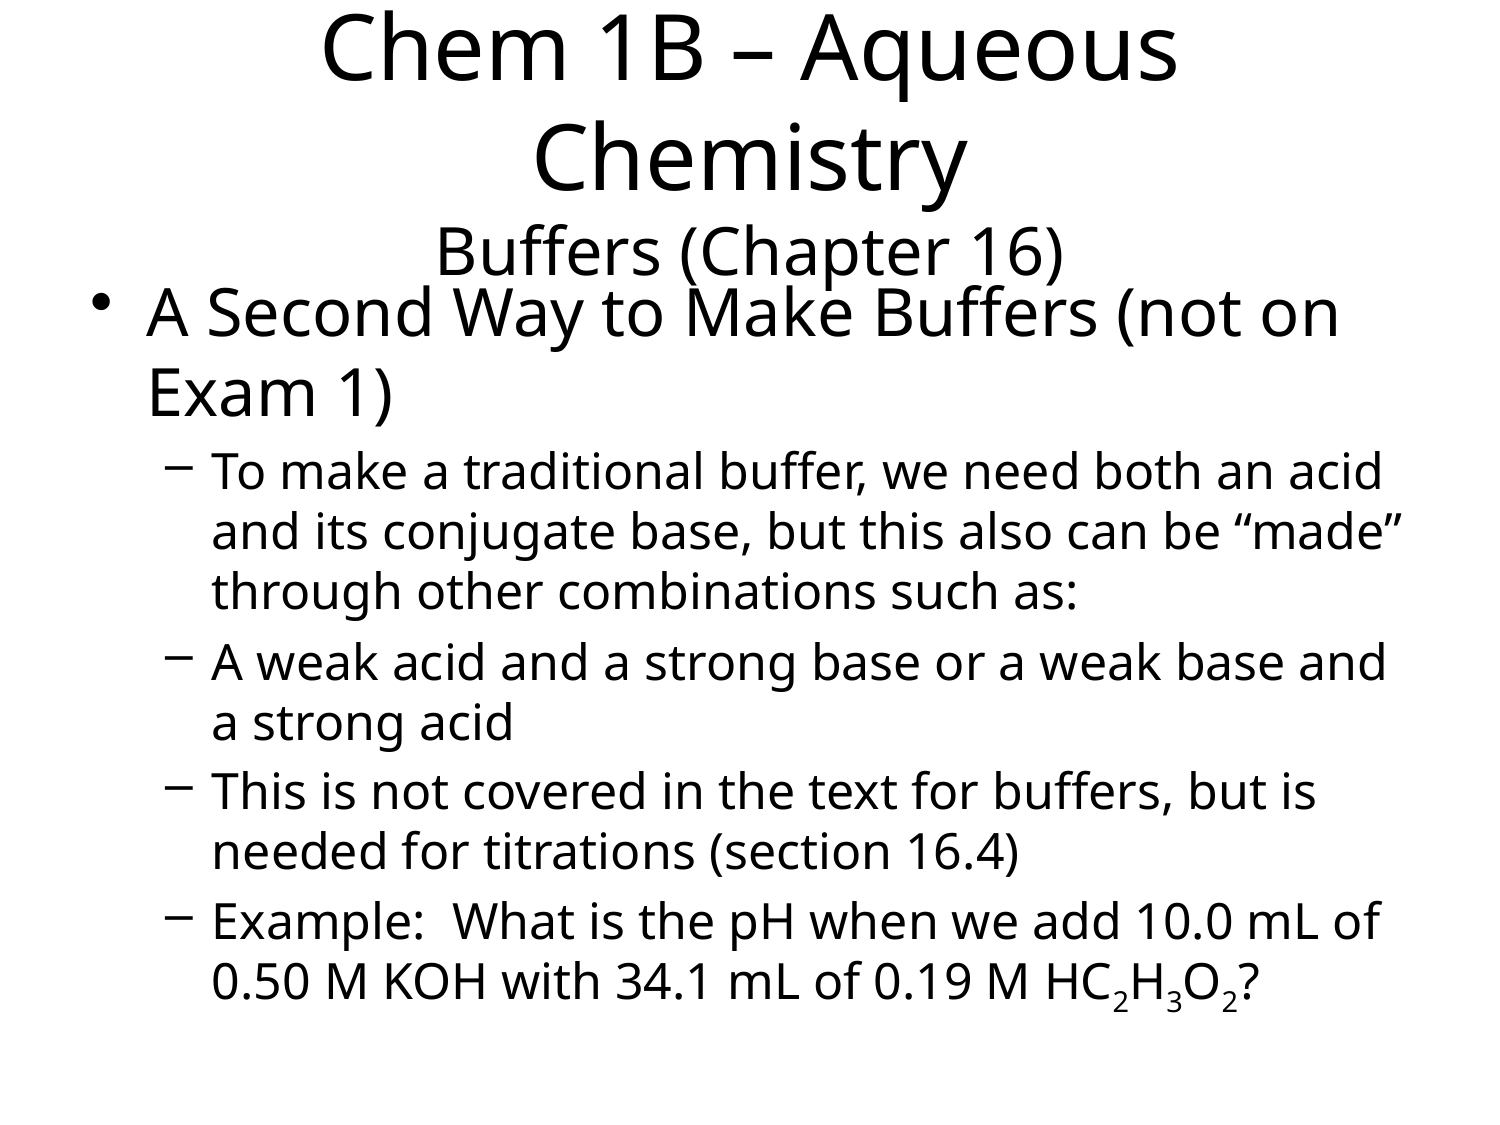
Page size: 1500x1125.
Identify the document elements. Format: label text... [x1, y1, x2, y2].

title Chem 1B – Aqueous Chemistry Buffers (Chapter 16) [75, 45, 1425, 233]
list A Second Way to Make Buffers (not on Exam 1) To make a traditional buffer, we need both an acid and its conjugate base, but this also can be “made” through other combinations such as: A weak acid and a strong base or a weak base and a strong acid This is not covered in the text for buffers, but is needed for titrations (section 16.4) Example: What is the pH when we add 10.0 mL of 0.50 M KOH with 34.1 mL of 0.19 M HC2H3O2? [75, 262, 1425, 1025]
